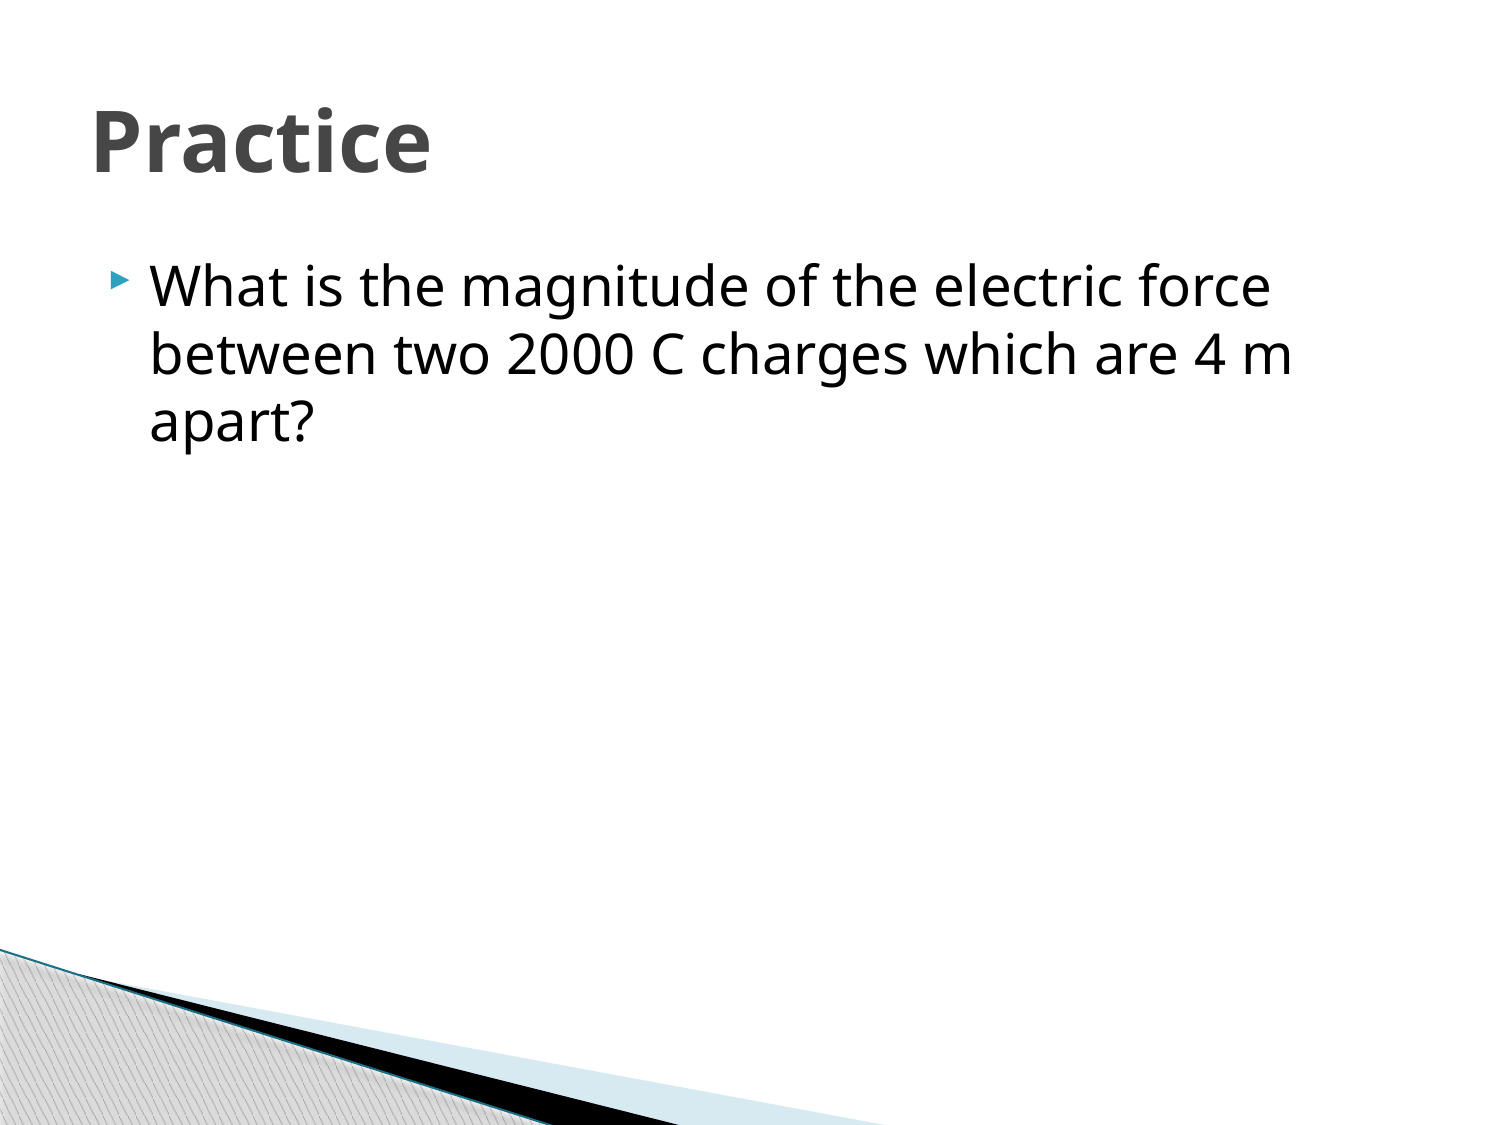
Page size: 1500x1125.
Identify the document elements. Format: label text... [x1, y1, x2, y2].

list What is the magnitude of the electric force between two 2000 C charges which are 4 m apart? [75, 243, 1425, 986]
title Practice [75, 45, 1425, 233]
